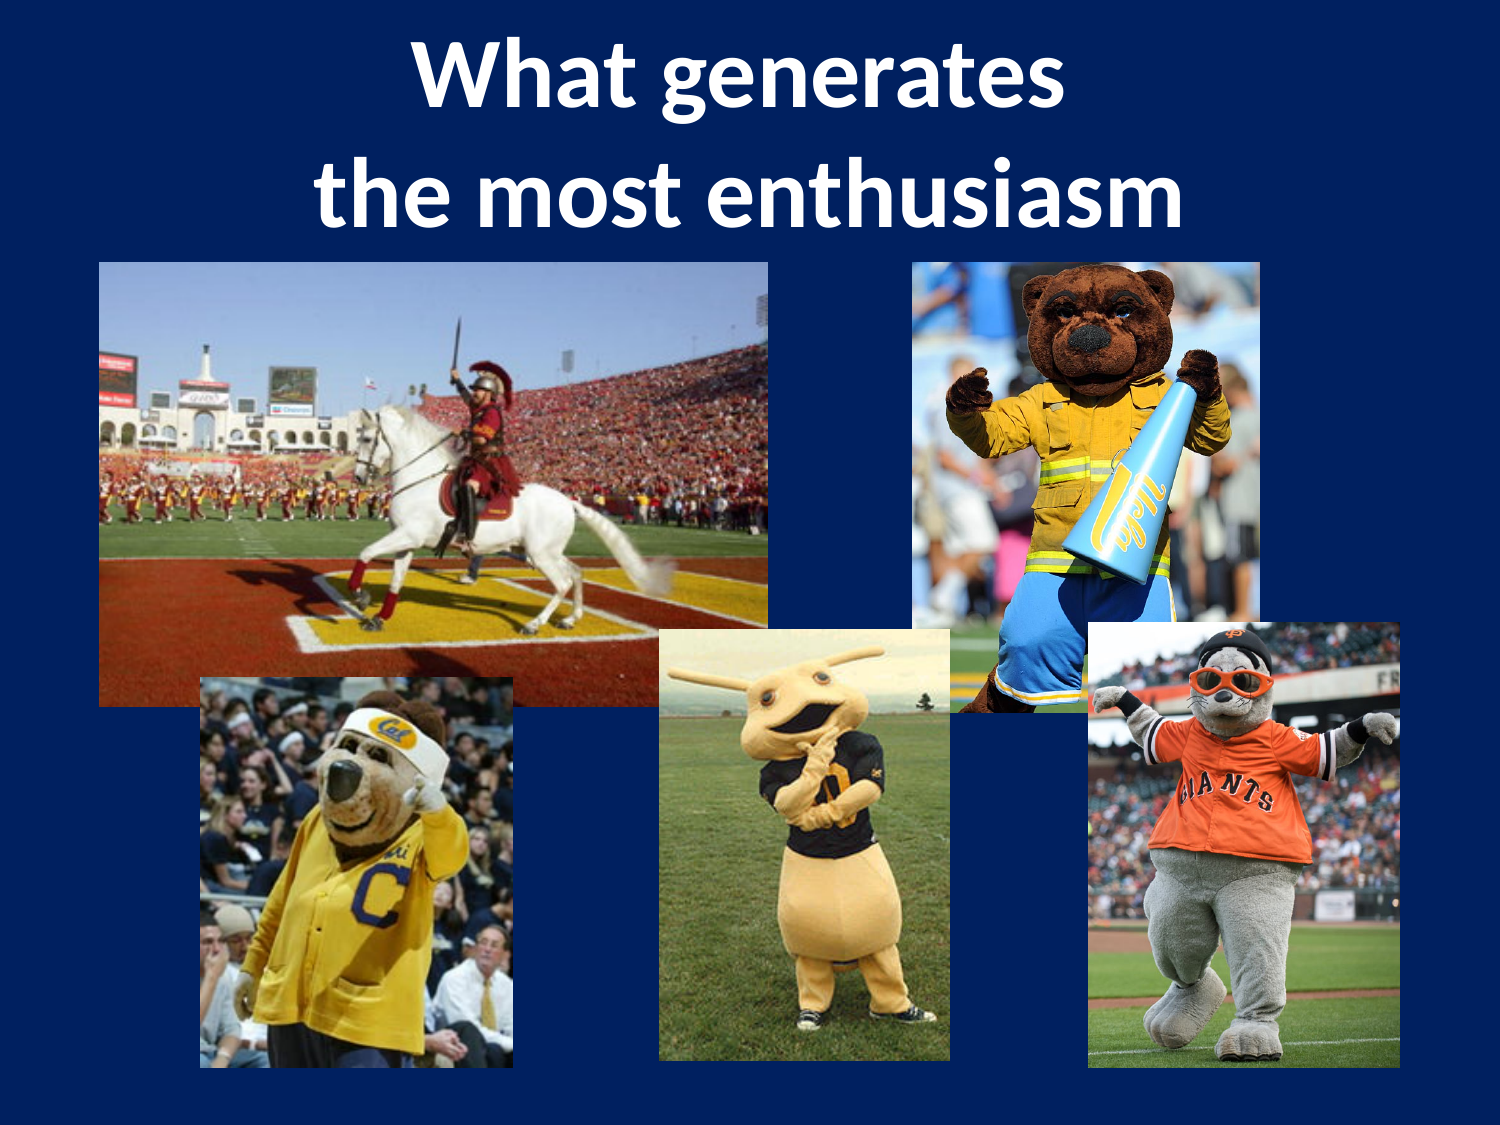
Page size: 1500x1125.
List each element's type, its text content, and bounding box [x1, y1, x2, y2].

title What generates the most enthusiasm [0, 0, 1500, 275]
picture [99, 262, 1401, 1068]
